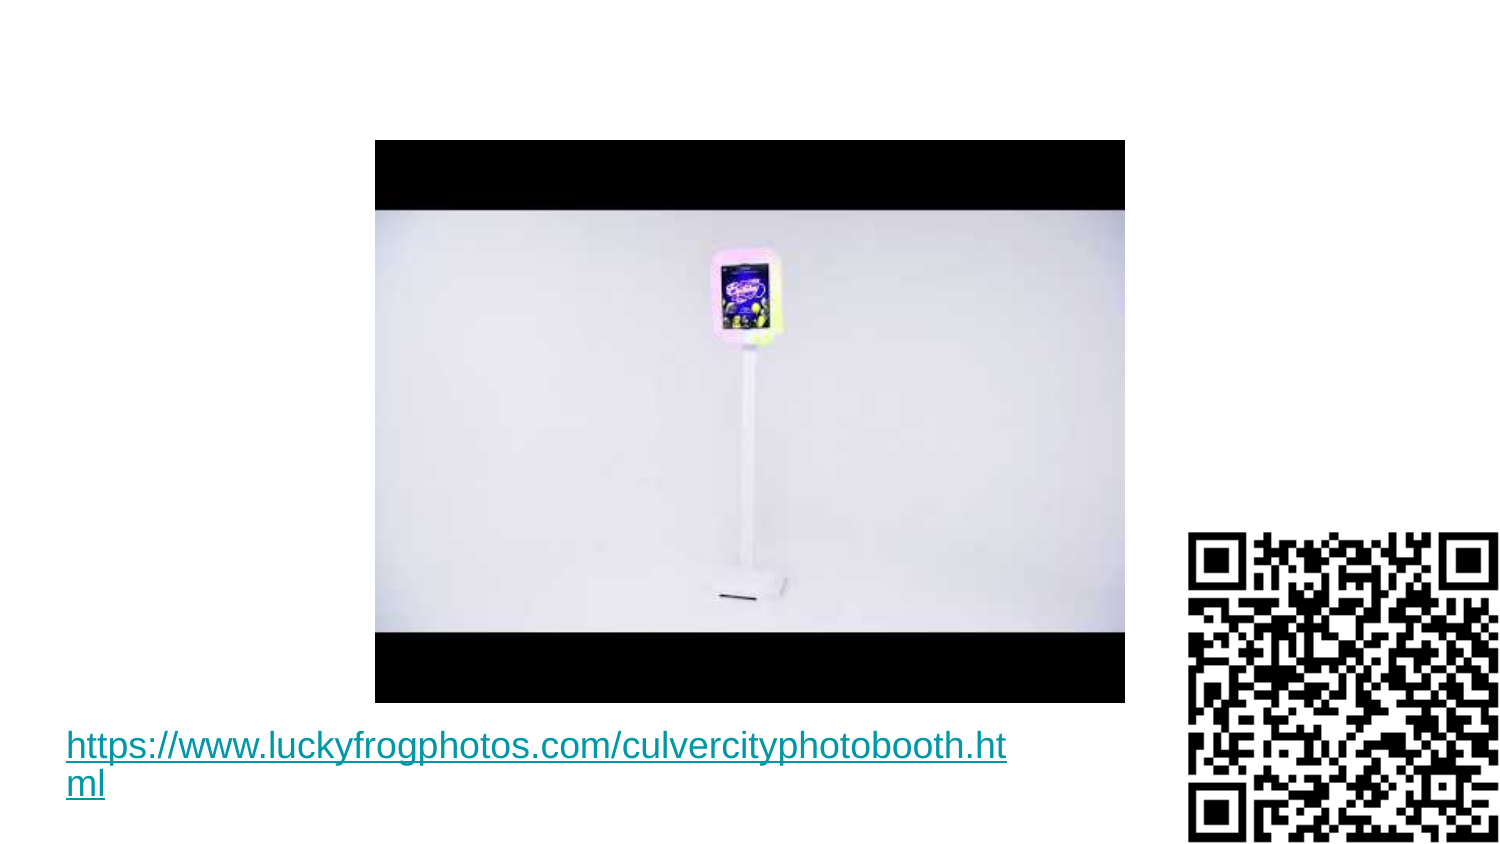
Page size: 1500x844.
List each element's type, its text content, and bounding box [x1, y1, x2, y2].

picture [374, 140, 1126, 704]
picture [1187, 530, 1500, 844]
list https://www.luckyfrogphotos.com/culvercityphotobooth.html [51, 694, 1036, 794]
